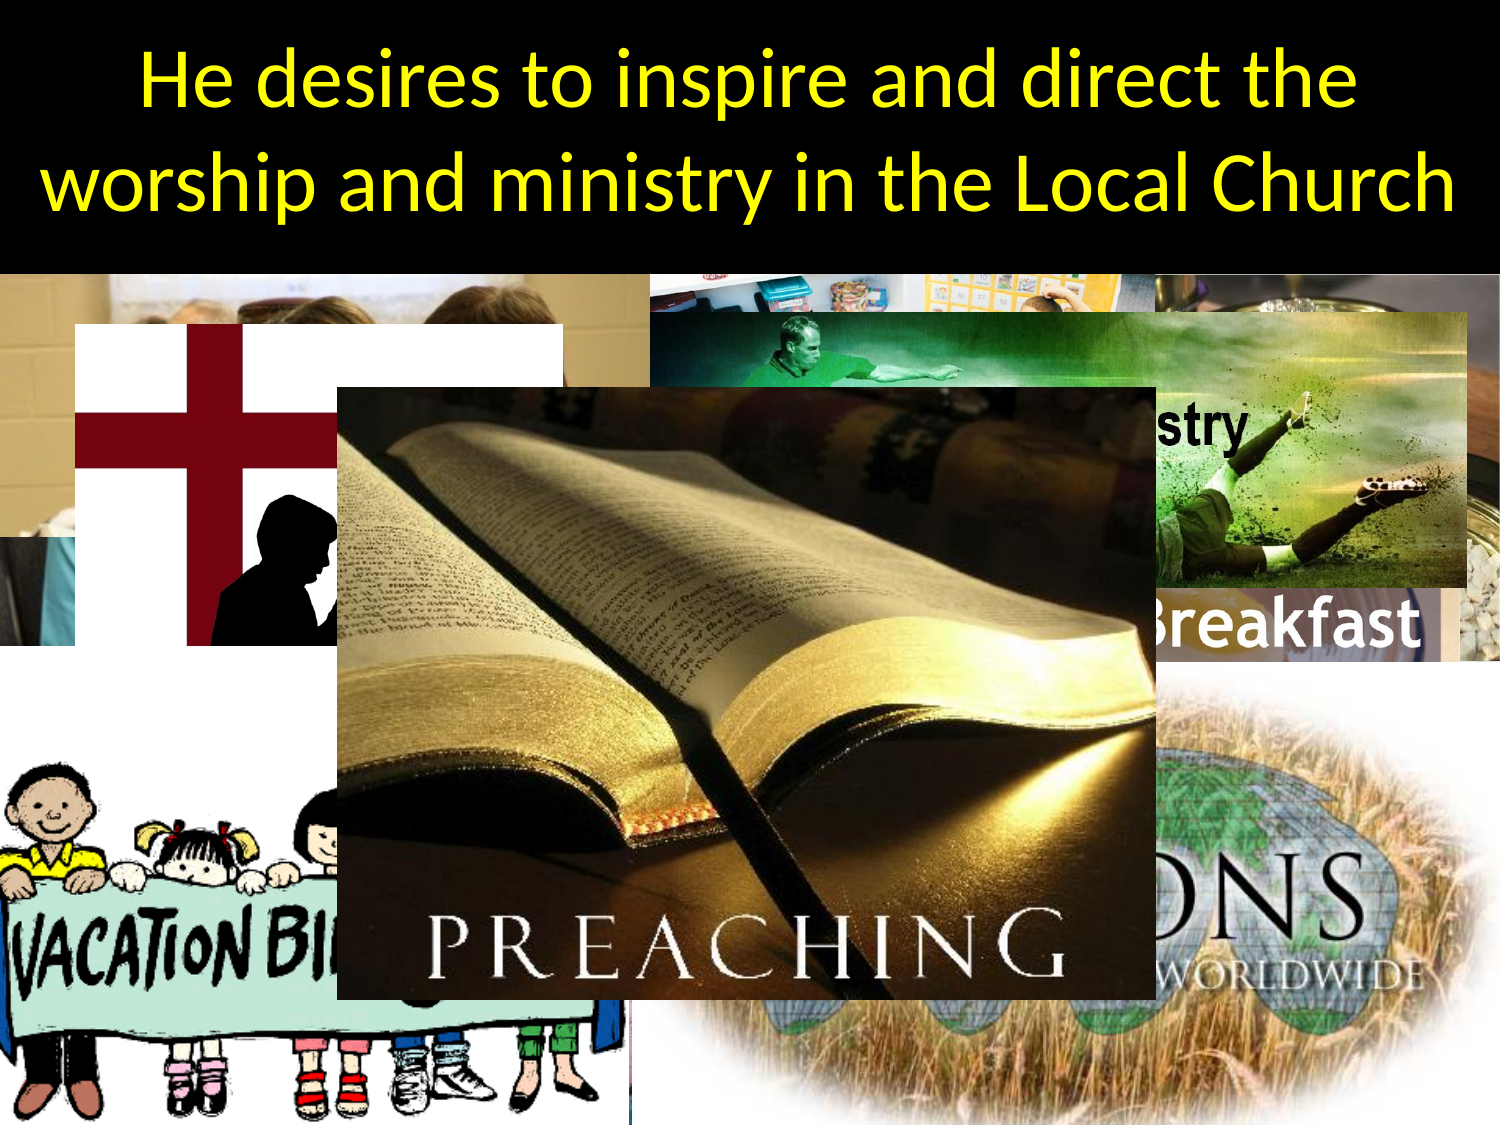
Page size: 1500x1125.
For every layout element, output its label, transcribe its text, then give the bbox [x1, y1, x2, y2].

title He desires to inspire and direct the worship and ministry in the Local Church [0, 0, 1500, 250]
picture [0, 274, 1500, 1125]
